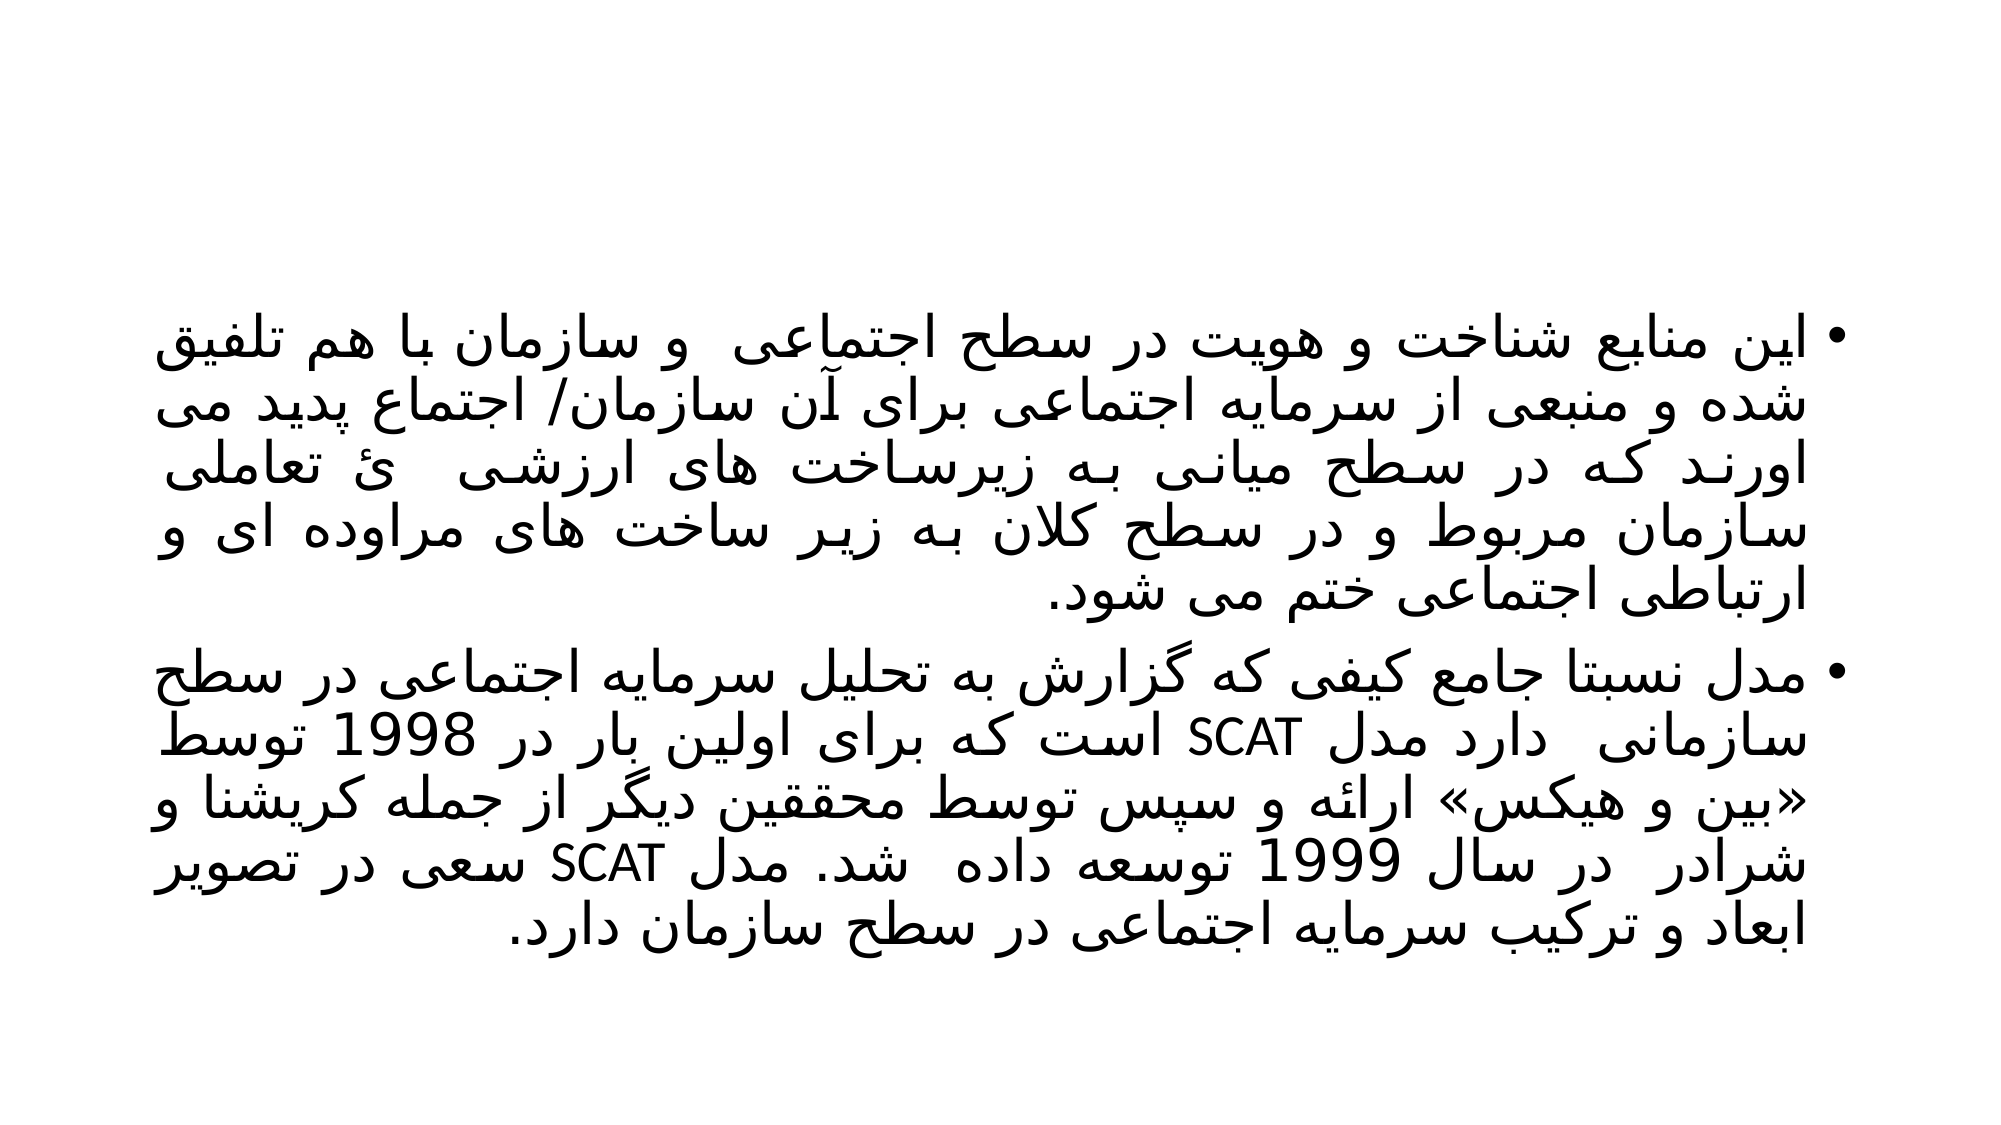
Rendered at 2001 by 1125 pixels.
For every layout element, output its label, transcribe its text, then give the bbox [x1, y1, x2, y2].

list این منابع شناخت و هویت در سطح اجتماعی و سازمان با هم تلفیق شده و منبعی از سرمایه اجتماعی برای آن سازمان/ اجتماع پدید می اورند که در سطح میانی به زیرساخت های ارزشی ئ تعاملی سازمان مربوط و در سطح کلان به زیر ساخت های مراوده ای و ارتباطی اجتماعی ختم می شود. مدل نسبتا جامع کیفی که گزارش به تحلیل سرمایه اجتماعی در سطح سازمانی دارد مدل SCAT است که برای اولین بار در 1998 توسط «بین و هیکس» ارائه و سپس توسط محققین دیگر از جمله کریشنا و شرادر در سال 1999 توسعه داده شد. مدل SCAT سعی در تصویر ابعاد و ترکیب سرمایه اجتماعی در سطح سازمان دارد. [137, 299, 1863, 1014]
